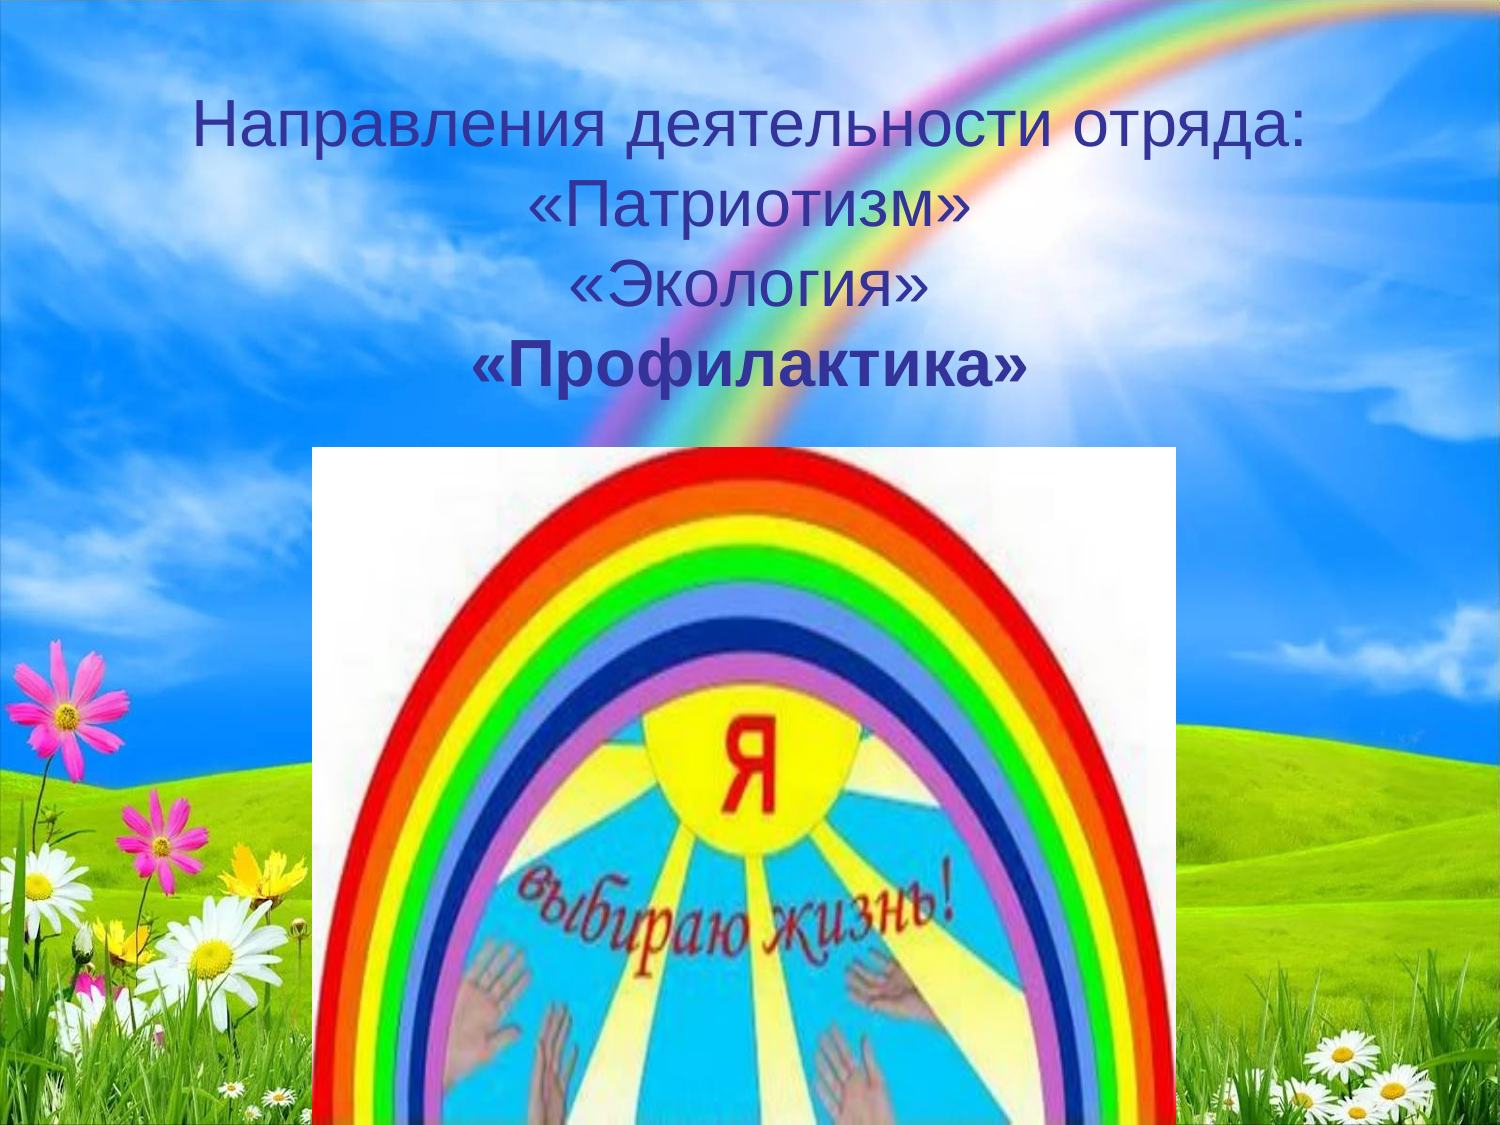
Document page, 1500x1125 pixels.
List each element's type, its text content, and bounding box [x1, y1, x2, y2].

title Направления деятельности отряда: «Патриотизм» «Экология» «Профилактика» [0, 0, 1500, 480]
picture [0, 447, 1500, 1125]
